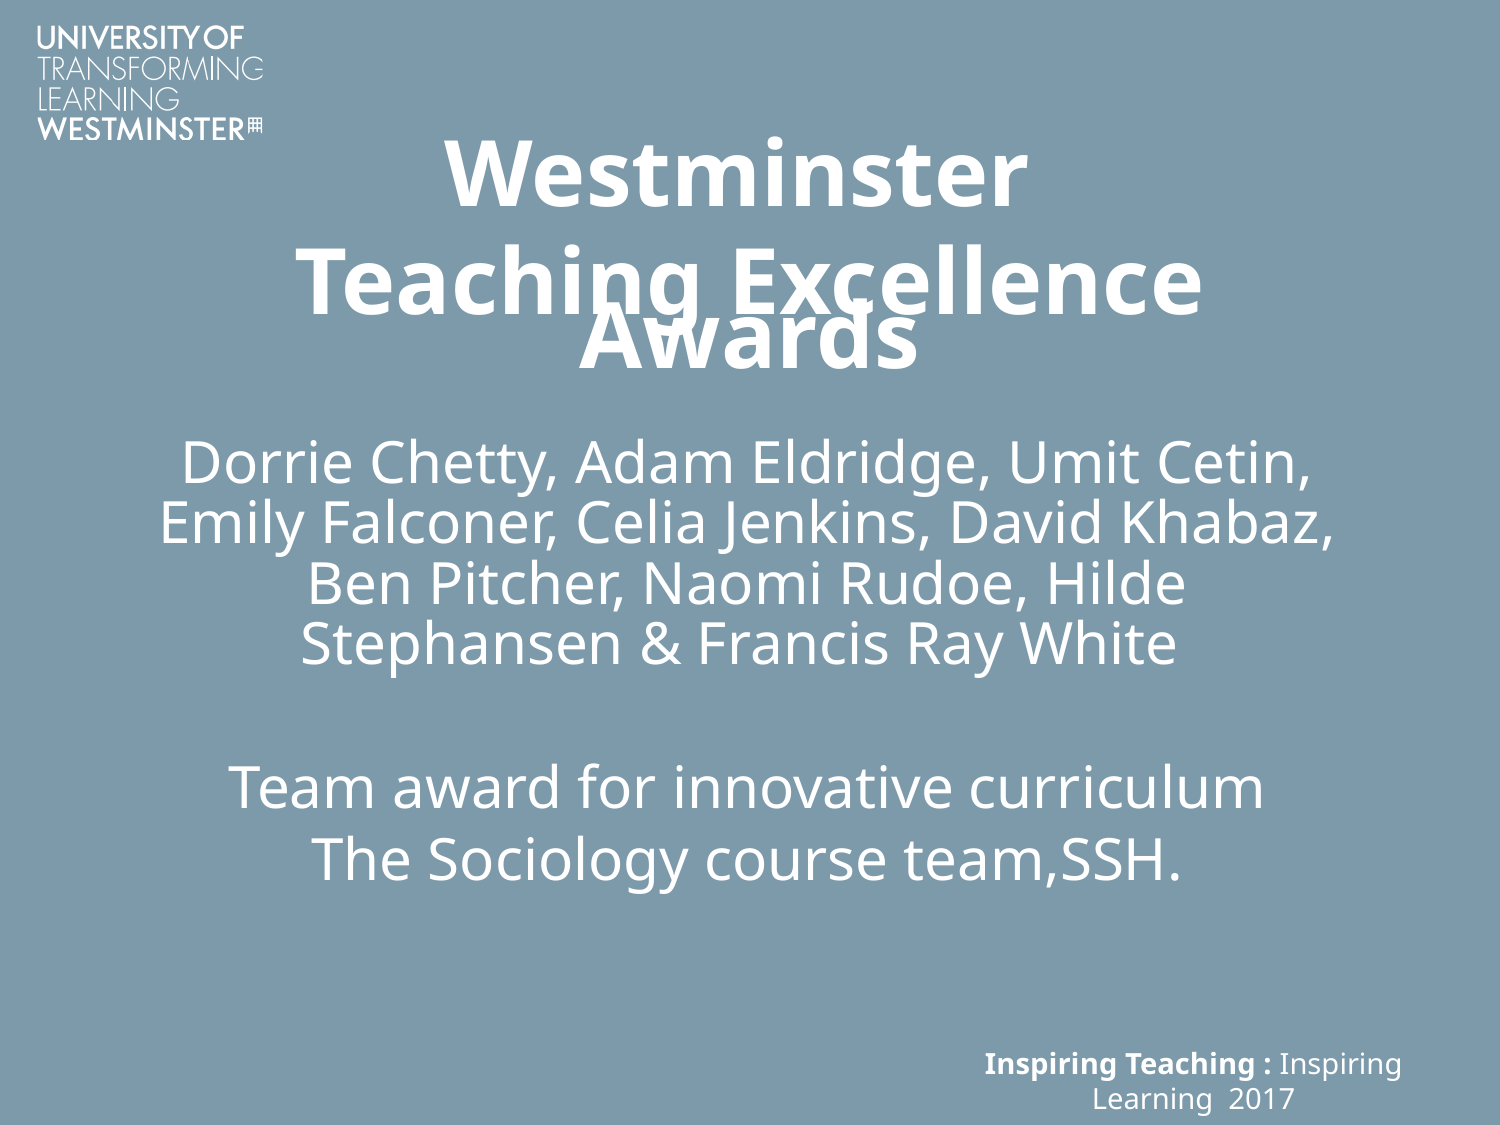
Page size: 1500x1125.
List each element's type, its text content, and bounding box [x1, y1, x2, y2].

text_box Inspiring Teaching : Inspiring Learning 2017 [912, 1044, 1475, 1123]
list Dorrie Chetty, Adam Eldridge, Umit Cetin, Emily Falconer, Celia Jenkins, David Khabaz, Ben Pitcher, Naomi Rudoe, Hilde Stephansen & Francis Ray White Team award for innovative curriculum The Sociology course team,SSH. [156, 362, 1338, 979]
title Westminster Teaching Excellence Awards [159, 224, 1341, 334]
